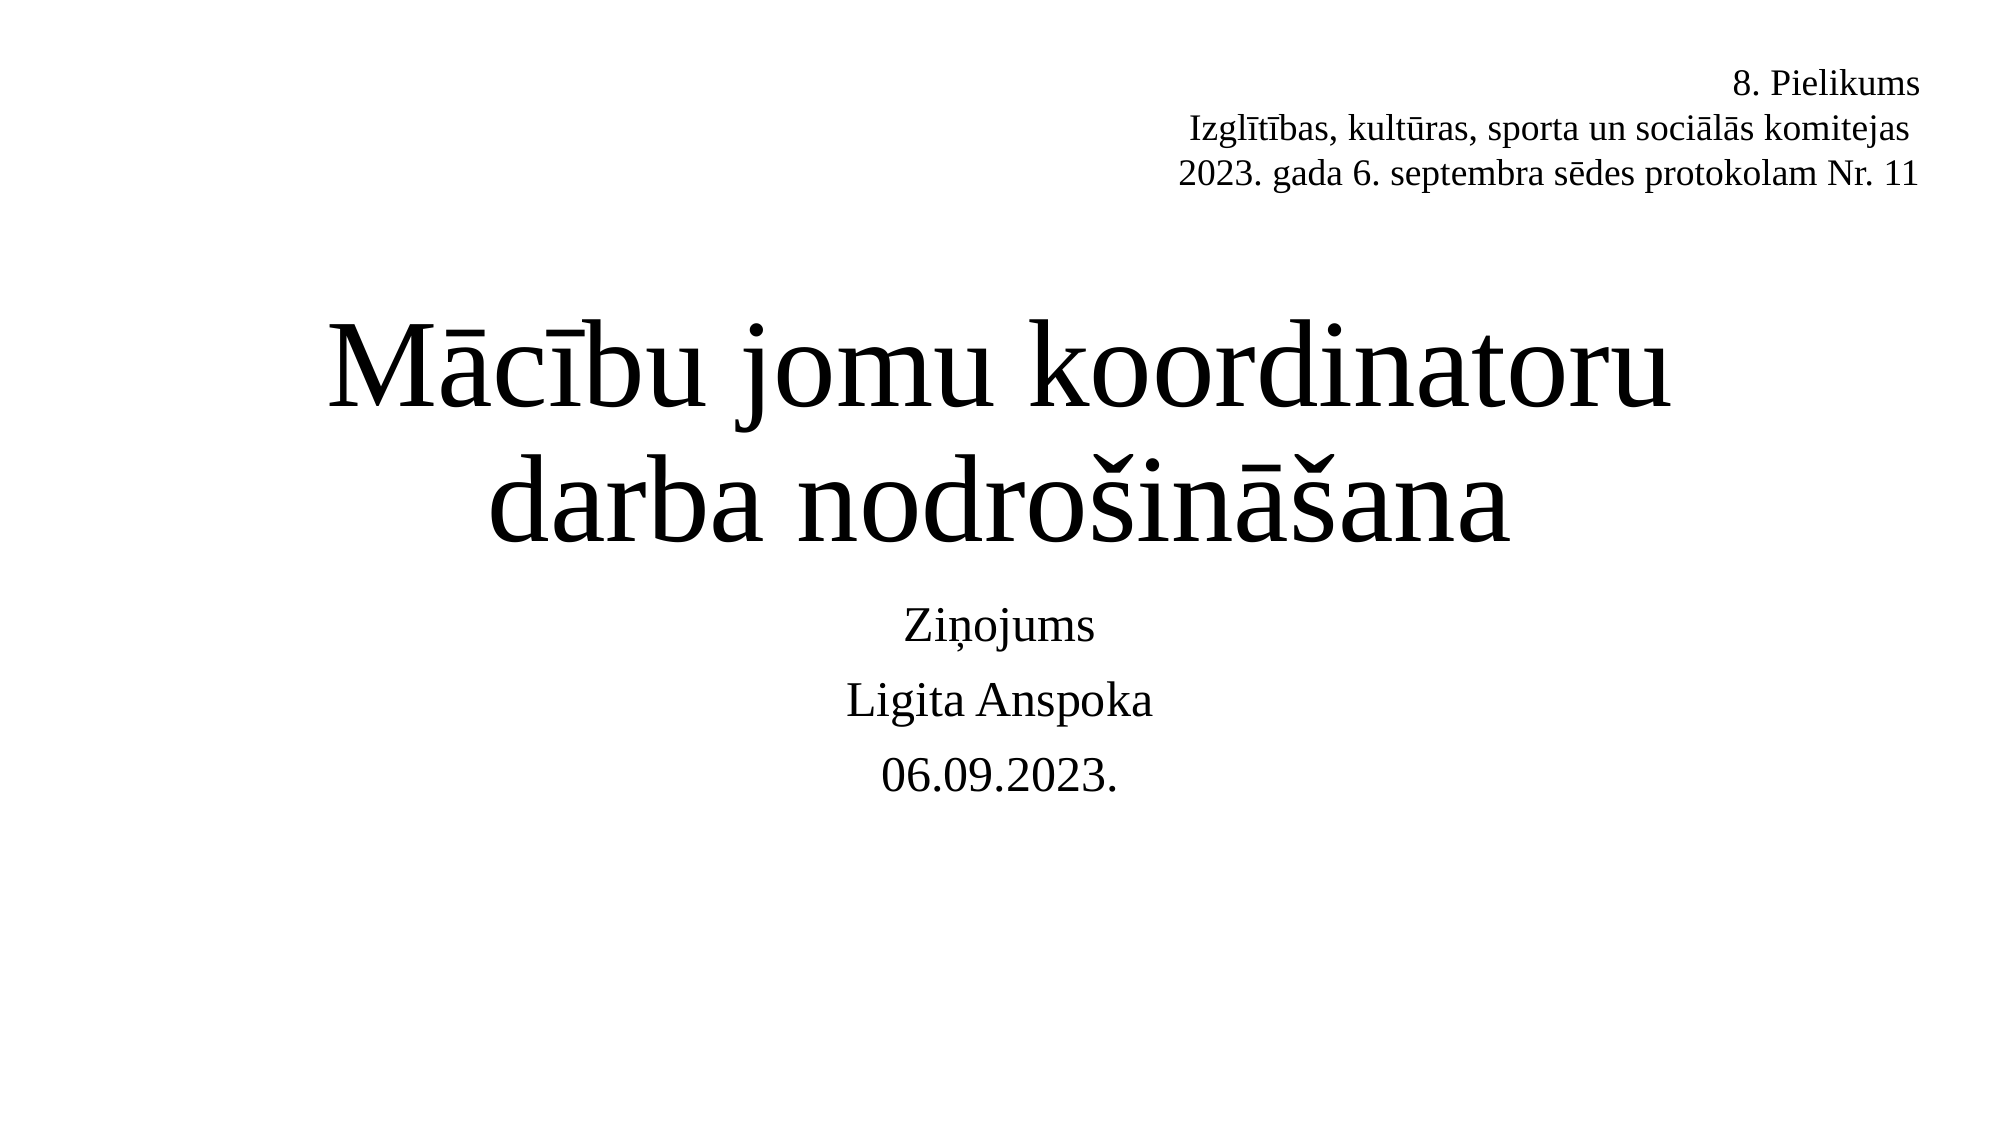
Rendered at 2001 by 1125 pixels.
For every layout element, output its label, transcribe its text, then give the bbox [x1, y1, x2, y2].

subtitle Ziņojums Ligita Anspoka 06.09.2023. [249, 590, 1750, 863]
text_box 8. Pielikums Izglītības, kultūras, sporta un sociālās komitejas 2023. gada 6. septembra sēdes protokolam Nr. 11 [1052, 50, 1936, 259]
title Mācību jomu koordinatoru darba nodrošināšana [249, 184, 1750, 576]
